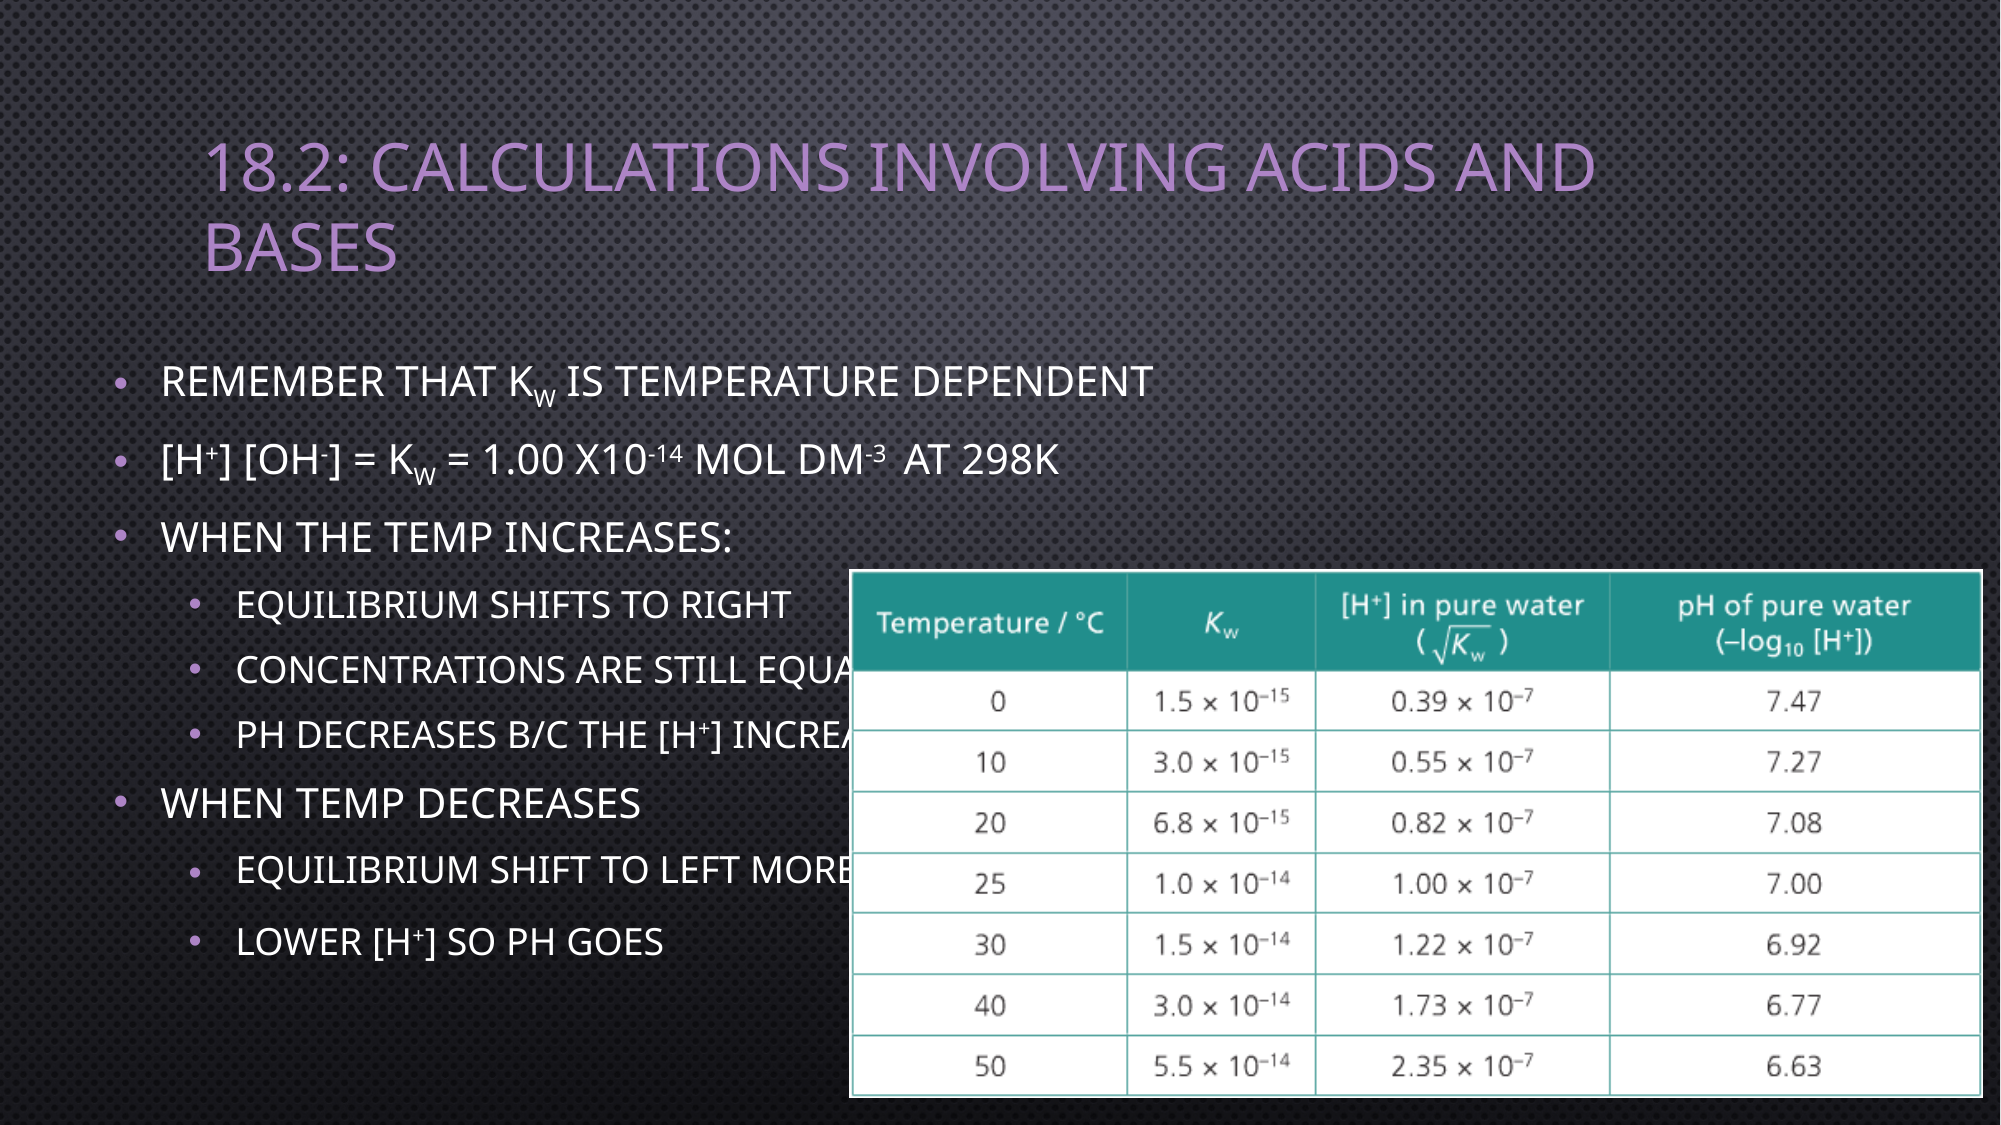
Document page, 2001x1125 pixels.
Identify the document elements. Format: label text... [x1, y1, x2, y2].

picture [848, 569, 1984, 1098]
list Remember that Kw is temperature dependent [H+] [OH-] = Kw = 1.00 x10-14 mol dm-3 at 298K When the temp increases: Equilibrium shifts to right Concentrations are still equal pH decreases b/c the [H+] increases When temp decreases Equilibrium shift to left more = H2O Lower [H+] so pH goes [98, 274, 1813, 1044]
title 18.2: Calculations involving acids and bases [187, 99, 1813, 274]
